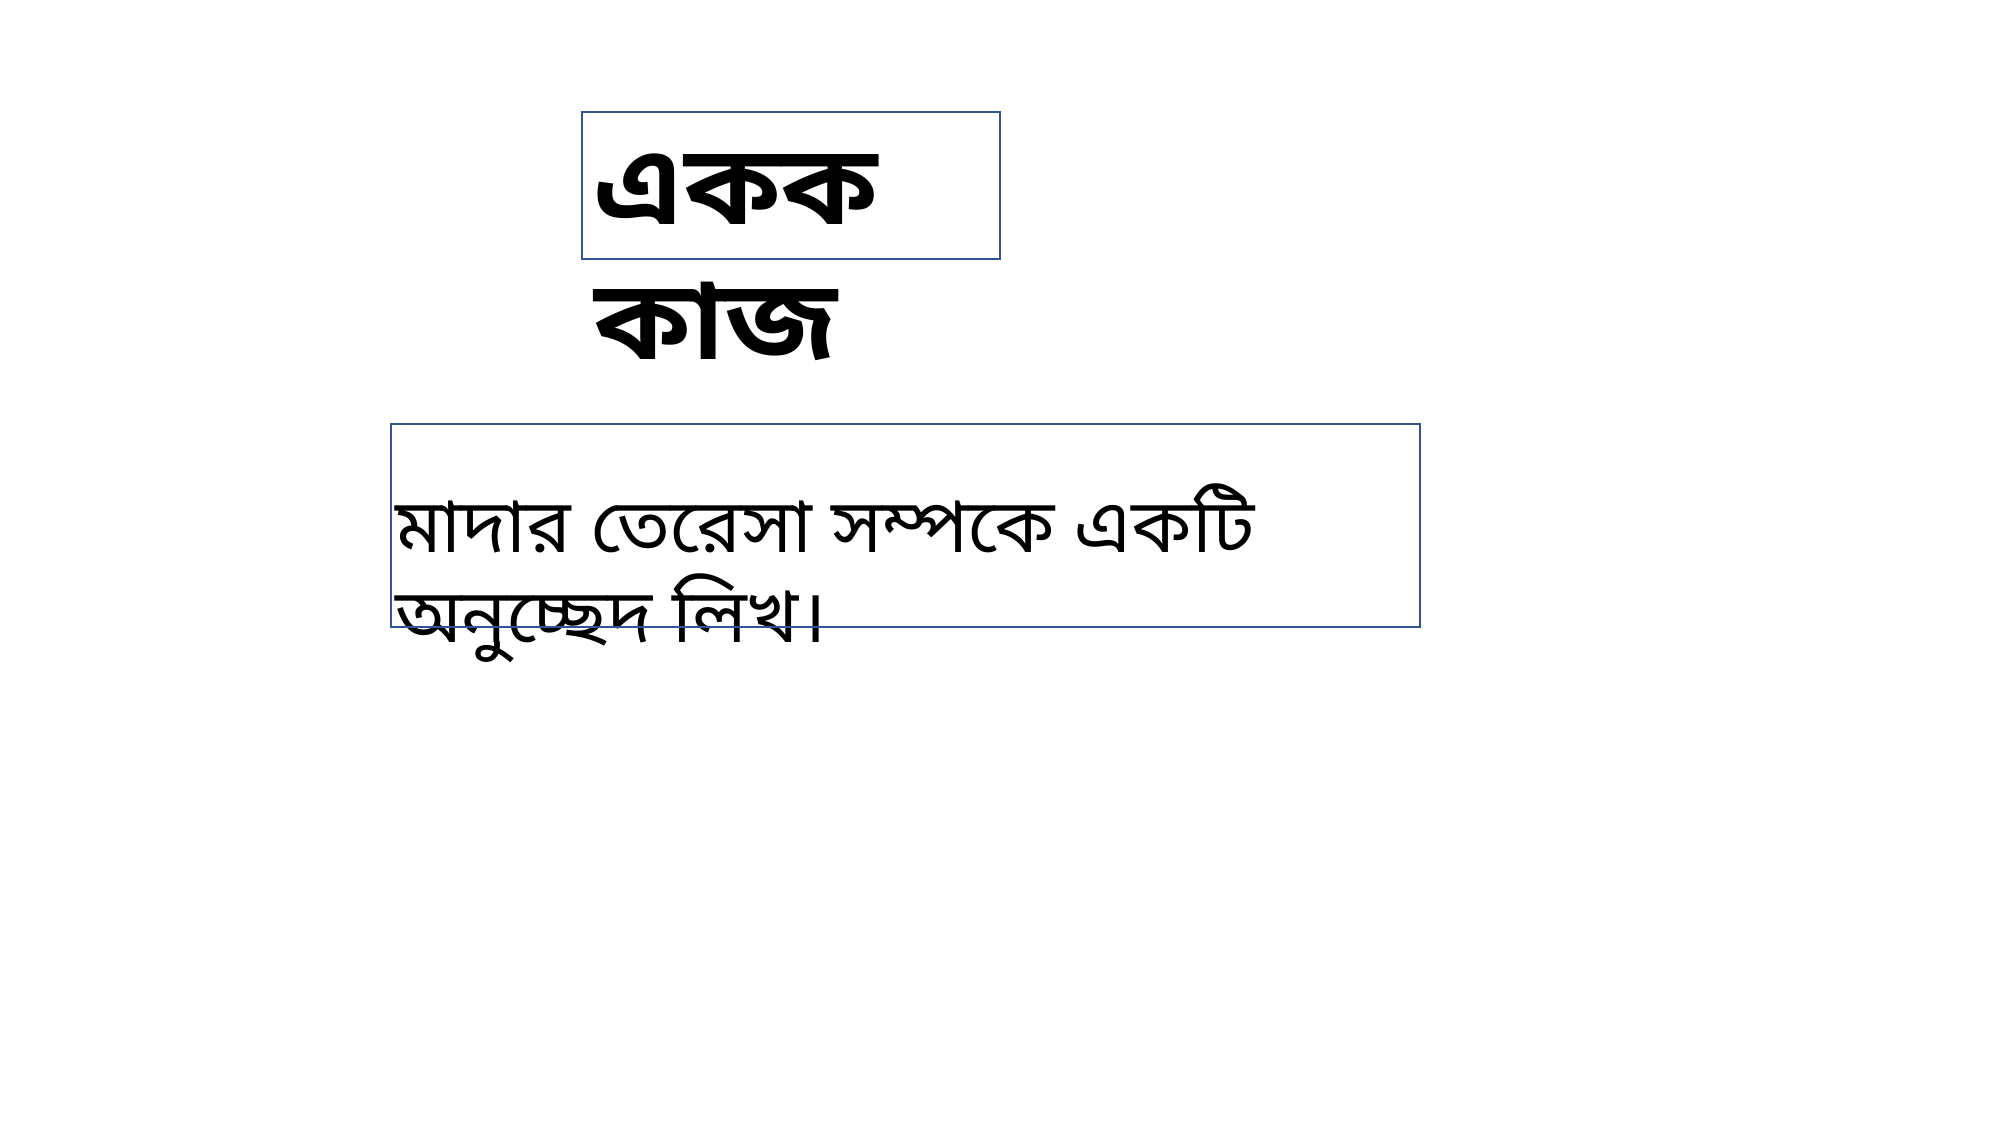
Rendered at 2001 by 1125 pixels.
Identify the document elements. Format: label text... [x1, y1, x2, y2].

text_box একক কাজ [580, 104, 1011, 390]
text_box [390, 423, 1421, 628]
text_box [581, 111, 1001, 260]
text_box মাদার তেরেসা সম্পকে একটি অনুচ্ছেদ লিখ। [380, 469, 1420, 665]
